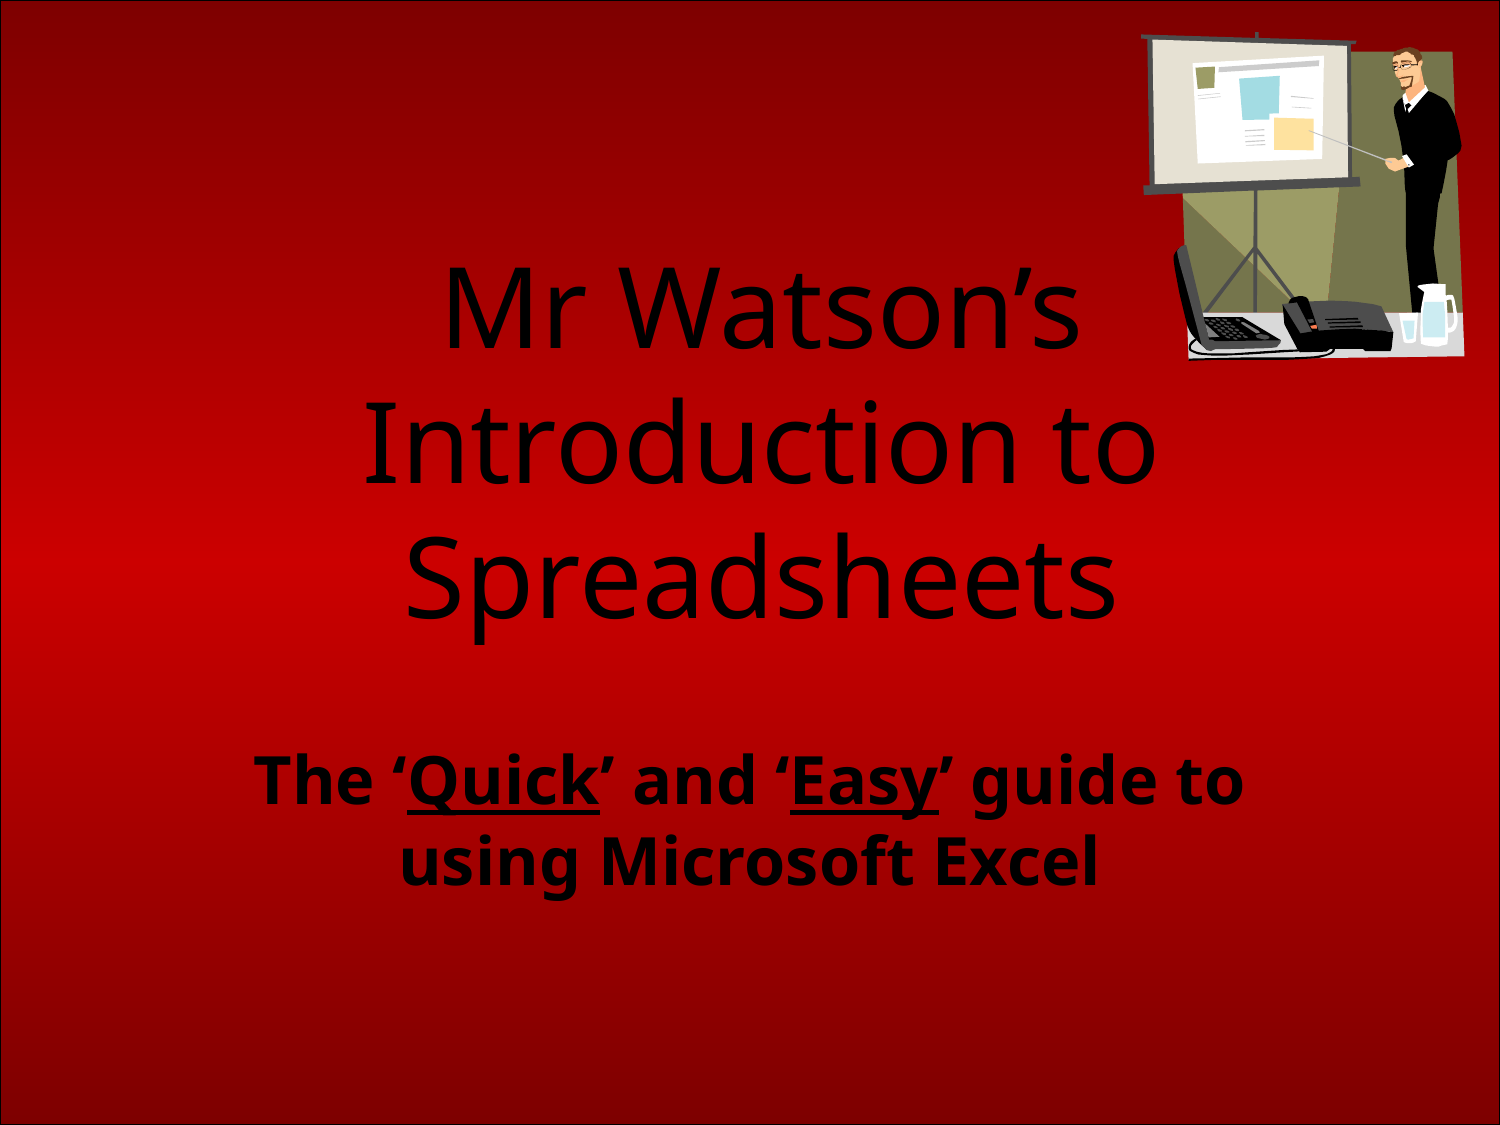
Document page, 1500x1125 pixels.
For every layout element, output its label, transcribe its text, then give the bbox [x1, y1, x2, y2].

picture [1139, 30, 1466, 363]
text_box [0, 0, 1500, 1125]
subtitle The ‘Quick’ and ‘Easy’ guide to using Microsoft Excel [225, 637, 1275, 925]
title Mr Watson’s Introduction to Spreadsheets [112, 220, 1412, 657]
